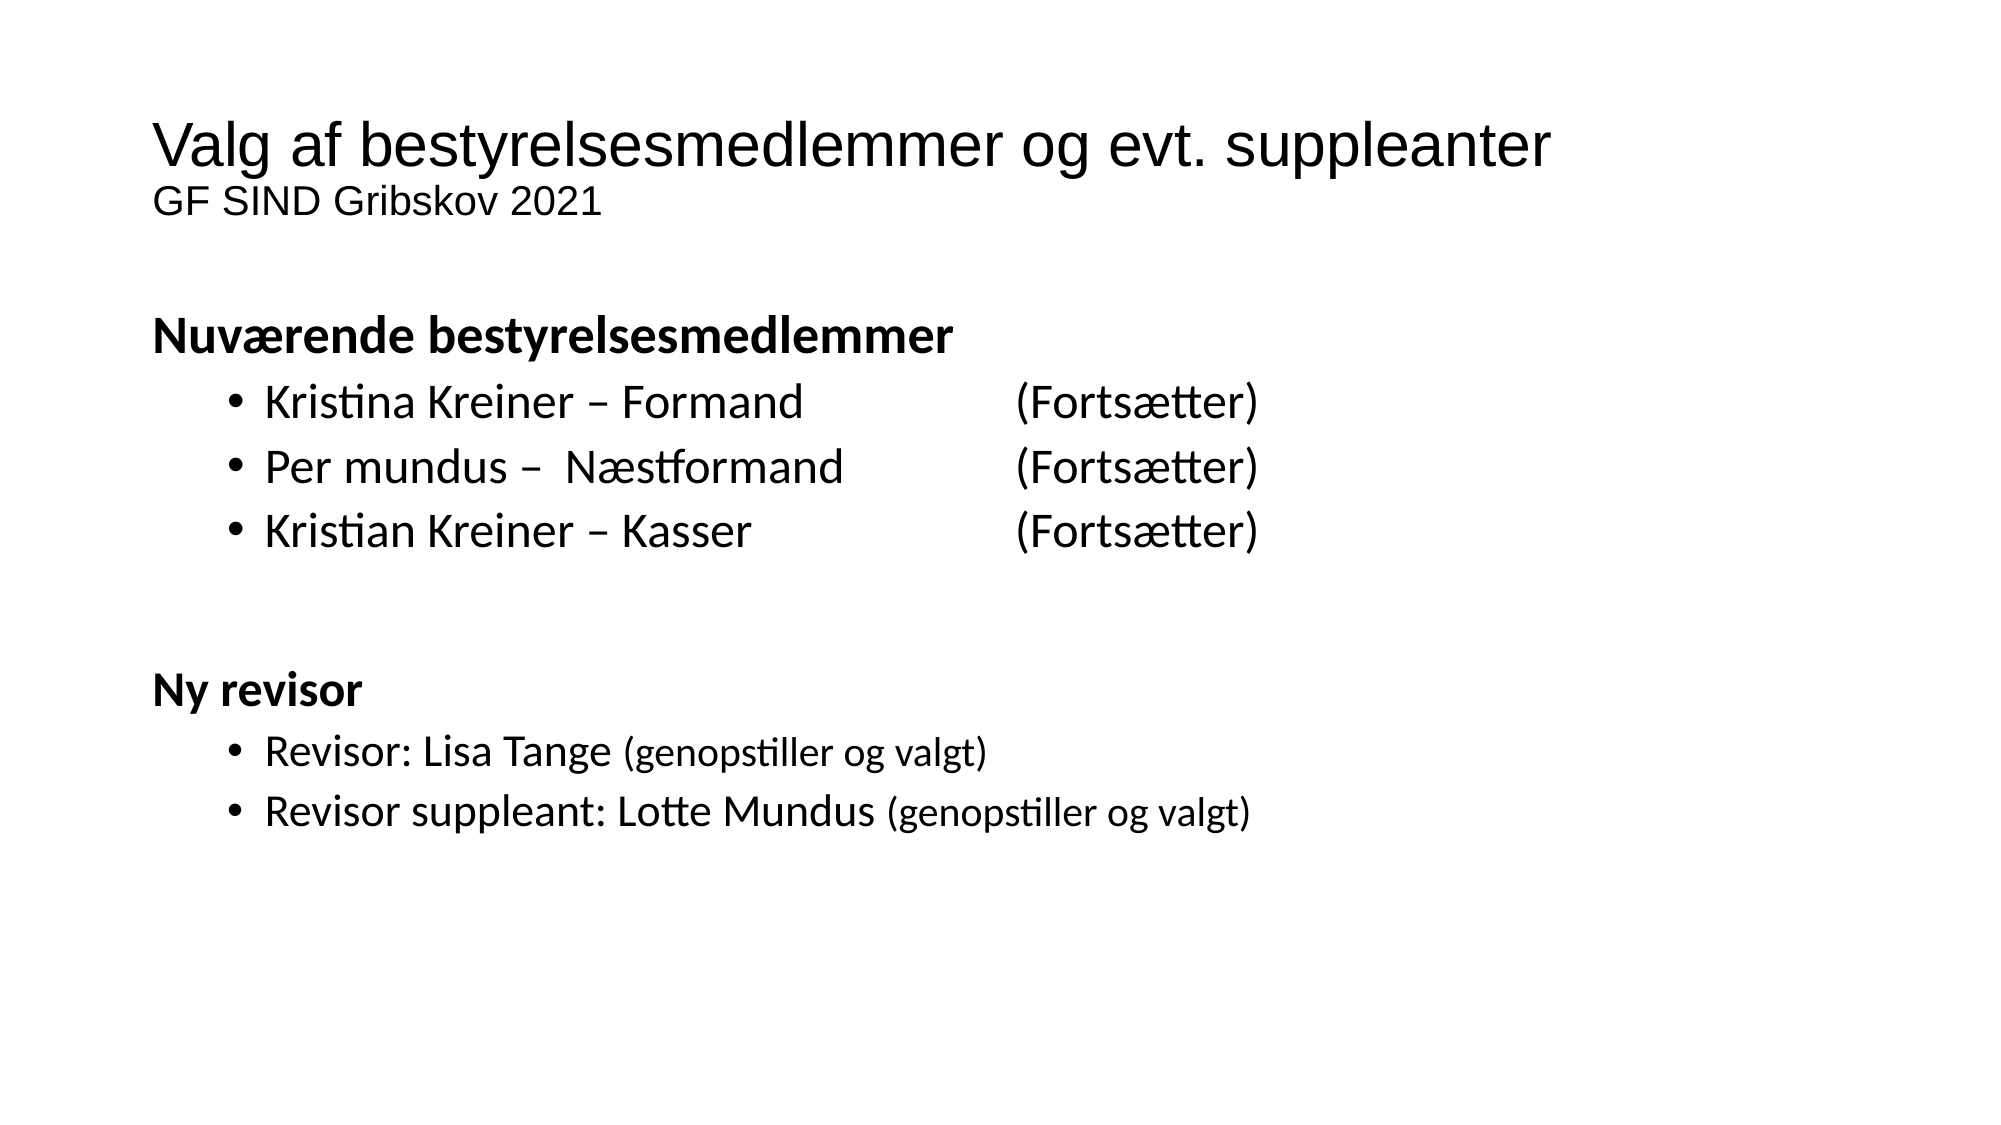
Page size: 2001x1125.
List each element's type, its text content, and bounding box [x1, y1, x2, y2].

title Valg af bestyrelsesmedlemmer og evt. suppleanter GF SIND Gribskov 2021 [137, 59, 1863, 278]
list Nuværende bestyrelsesmedlemmer Kristina Kreiner – Formand (Fortsætter) Per mundus – Næstformand (Fortsætter) Kristian Kreiner – Kasser (Fortsætter) Ny revisor Revisor: Lisa Tange (genopstiller og valgt) Revisor suppleant: Lotte Mundus (genopstiller og valgt) [137, 299, 1792, 1014]
